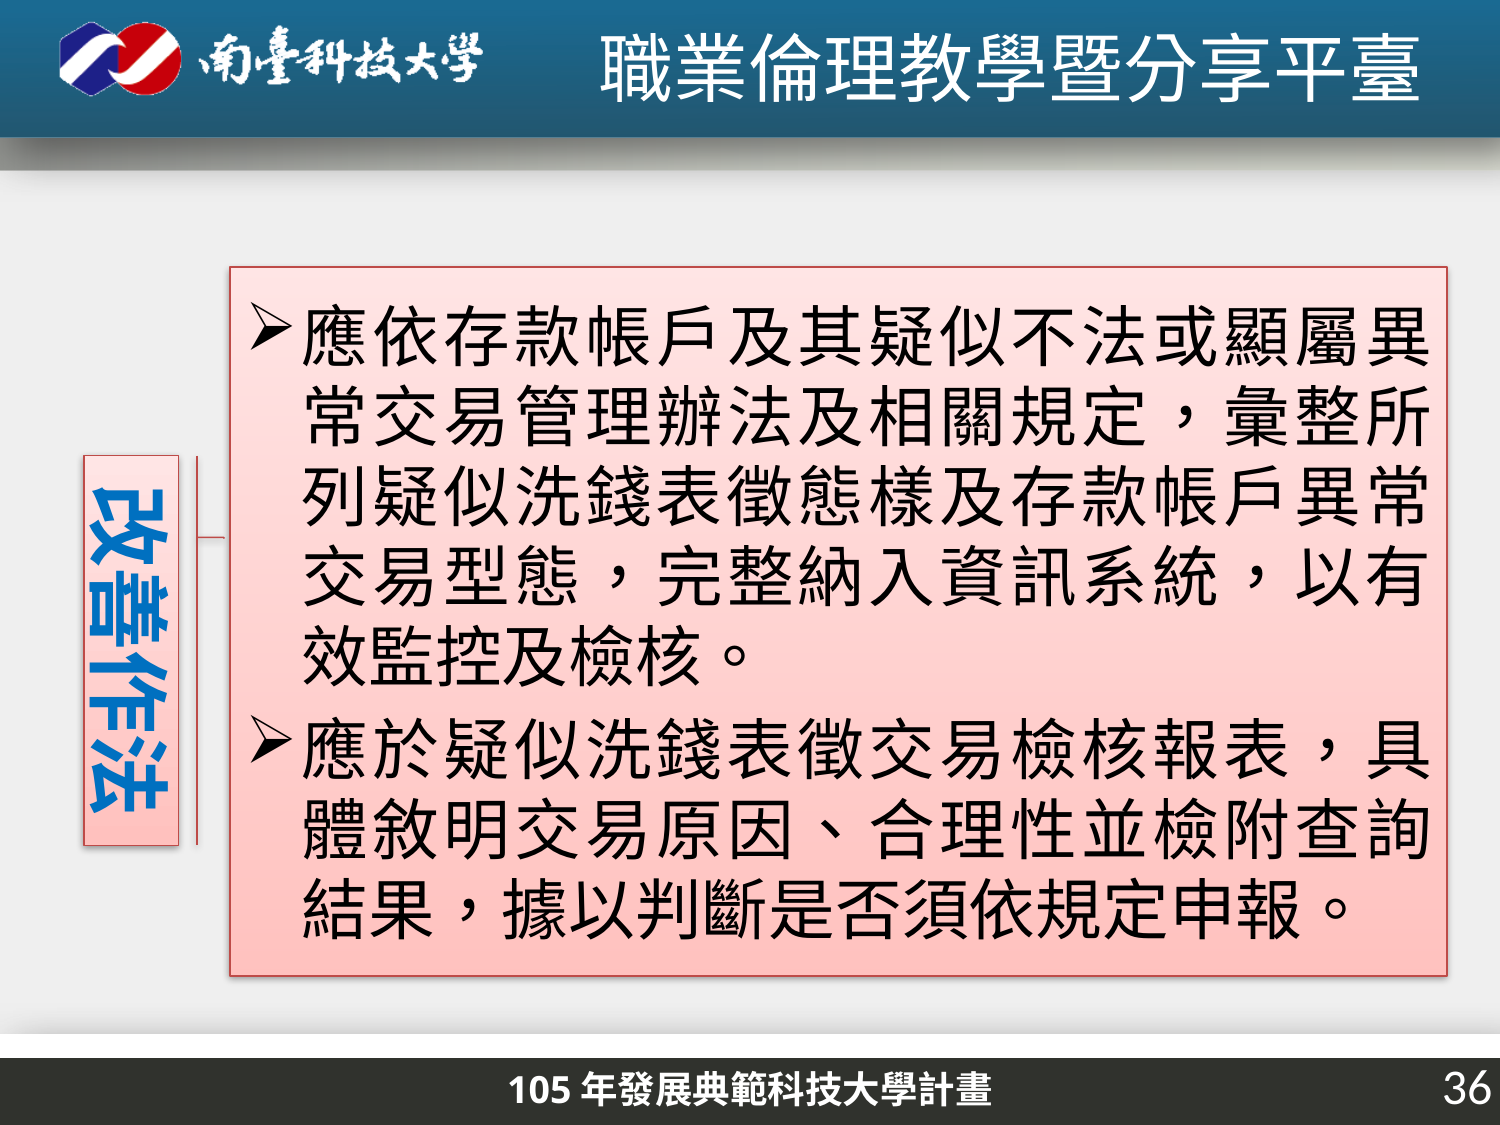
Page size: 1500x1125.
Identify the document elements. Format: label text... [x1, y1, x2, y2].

list 應依存款帳戶及其疑似不法或顯屬異常交易管理辦法及相關規定，彙整所列疑似洗錢表徵態樣及存款帳戶異常交易型態，完整納入資訊系統，以有效監控及檢核。 應於疑似洗錢表徵交易檢核報表，具體敘明交易原因、合理性並檢附查詢結果，據以判斷是否須依規定申報。 [229, 266, 1448, 977]
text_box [64, 455, 197, 846]
text_box 職業倫理教學暨分享平臺 [572, 13, 1450, 119]
picture [0, 0, 1500, 1125]
